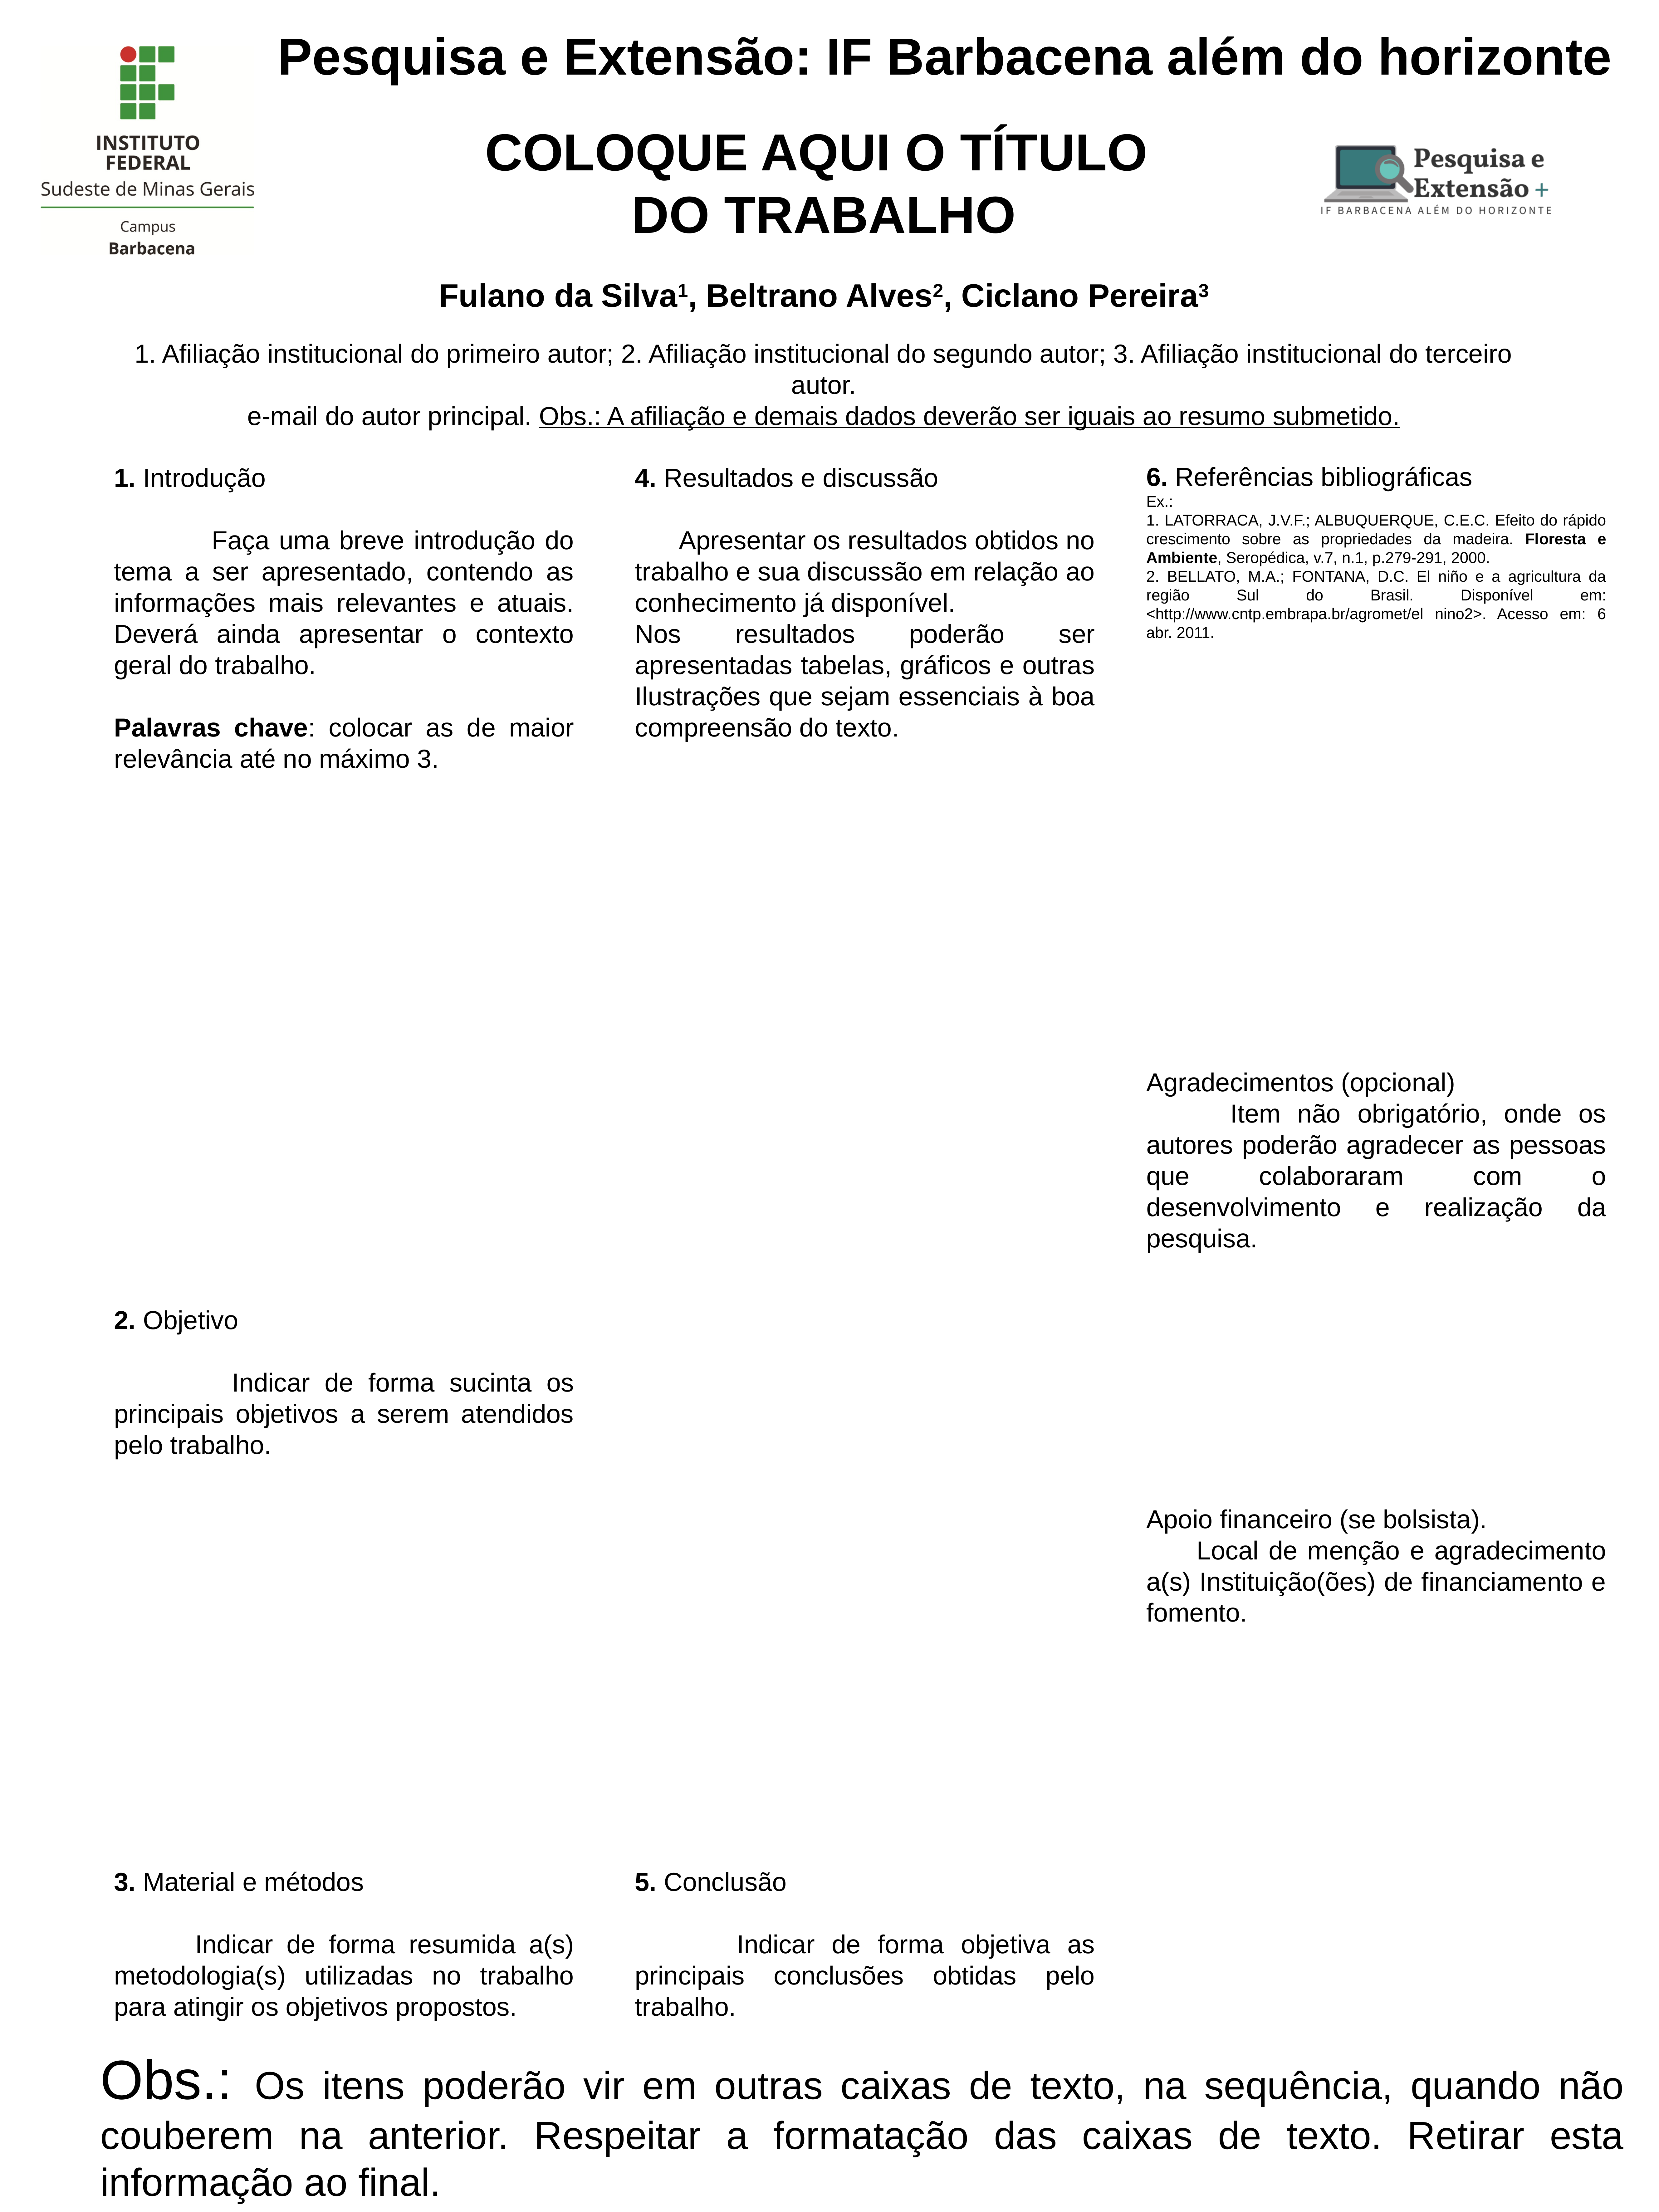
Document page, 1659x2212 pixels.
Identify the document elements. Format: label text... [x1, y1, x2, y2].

picture [1312, 133, 1556, 240]
text_box Obs.: Os itens poderão vir em outras caixas de texto, na sequência, quando não couberem na anterior. Respeitar a formatação das caixas de texto. Retirar esta informação ao final. [96, 2041, 1630, 2206]
text_box COLOQUE AQUI O TÍTULO DO TRABALHO Fulano da Silva1, Beltrano Alves2, Ciclano Pereira3 1. Afiliação institucional do primeiro autor; 2. Afiliação institucional do segundo autor; 3. Afiliação institucional do terceiro autor. e-mail do autor principal. Obs.: A afiliação e demais dados deverão ser iguais ao resumo submetido. [103, 116, 1545, 433]
text_box Pesquisa e Extensão: IF Barbacena além do horizonte [273, 20, 1618, 87]
picture [41, 46, 254, 255]
text_box 6. Referências bibliográficas Ex.: 1. LATORRACA, J.V.F.; ALBUQUERQUE, C.E.C. Efeito do rápido crescimento sobre as propriedades da madeira. Floresta e Ambiente, Seropédica, v.7, n.1, p.279-291, 2000. 2. BELLATO, M.A.; FONTANA, D.C. El niño e a agricultura da região Sul do Brasil. Disponível em: <http://www.cntp.embrapa.br/agromet/el nino2>. Acesso em: 6 abr. 2011. Agradecimentos (opcional) Item não obrigatório, onde os autores poderão agradecer as pessoas que colaboraram com o desenvolvimento e realização da pesquisa. Apoio financeiro (se bolsista). Local de menção e agradecimento a(s) Instituição(ões) de financiamento e fomento. [1142, 458, 1611, 1629]
text_box 1. Introdução Faça uma breve introdução do tema a ser apresentado, contendo as informações mais relevantes e atuais. Deverá ainda apresentar o contexto geral do trabalho. Palavras chave: colocar as de maior relevância até no máximo 3. 2. Objetivo Indicar de forma sucinta os principais objetivos a serem atendidos pelo trabalho. 3. Material e métodos Indicar de forma resumida a(s) metodologia(s) utilizadas no trabalho para atingir os objetivos propostos. [109, 458, 579, 2024]
text_box 4. Resultados e discussão Apresentar os resultados obtidos no trabalho e sua discussão em relação ao conhecimento já disponível. Nos resultados poderão ser apresentadas tabelas, gráficos e outras Ilustrações que sejam essenciais à boa compreensão do texto. 5. Conclusão Indicar de forma objetiva as principais conclusões obtidas pelo trabalho. [630, 458, 1100, 2024]
